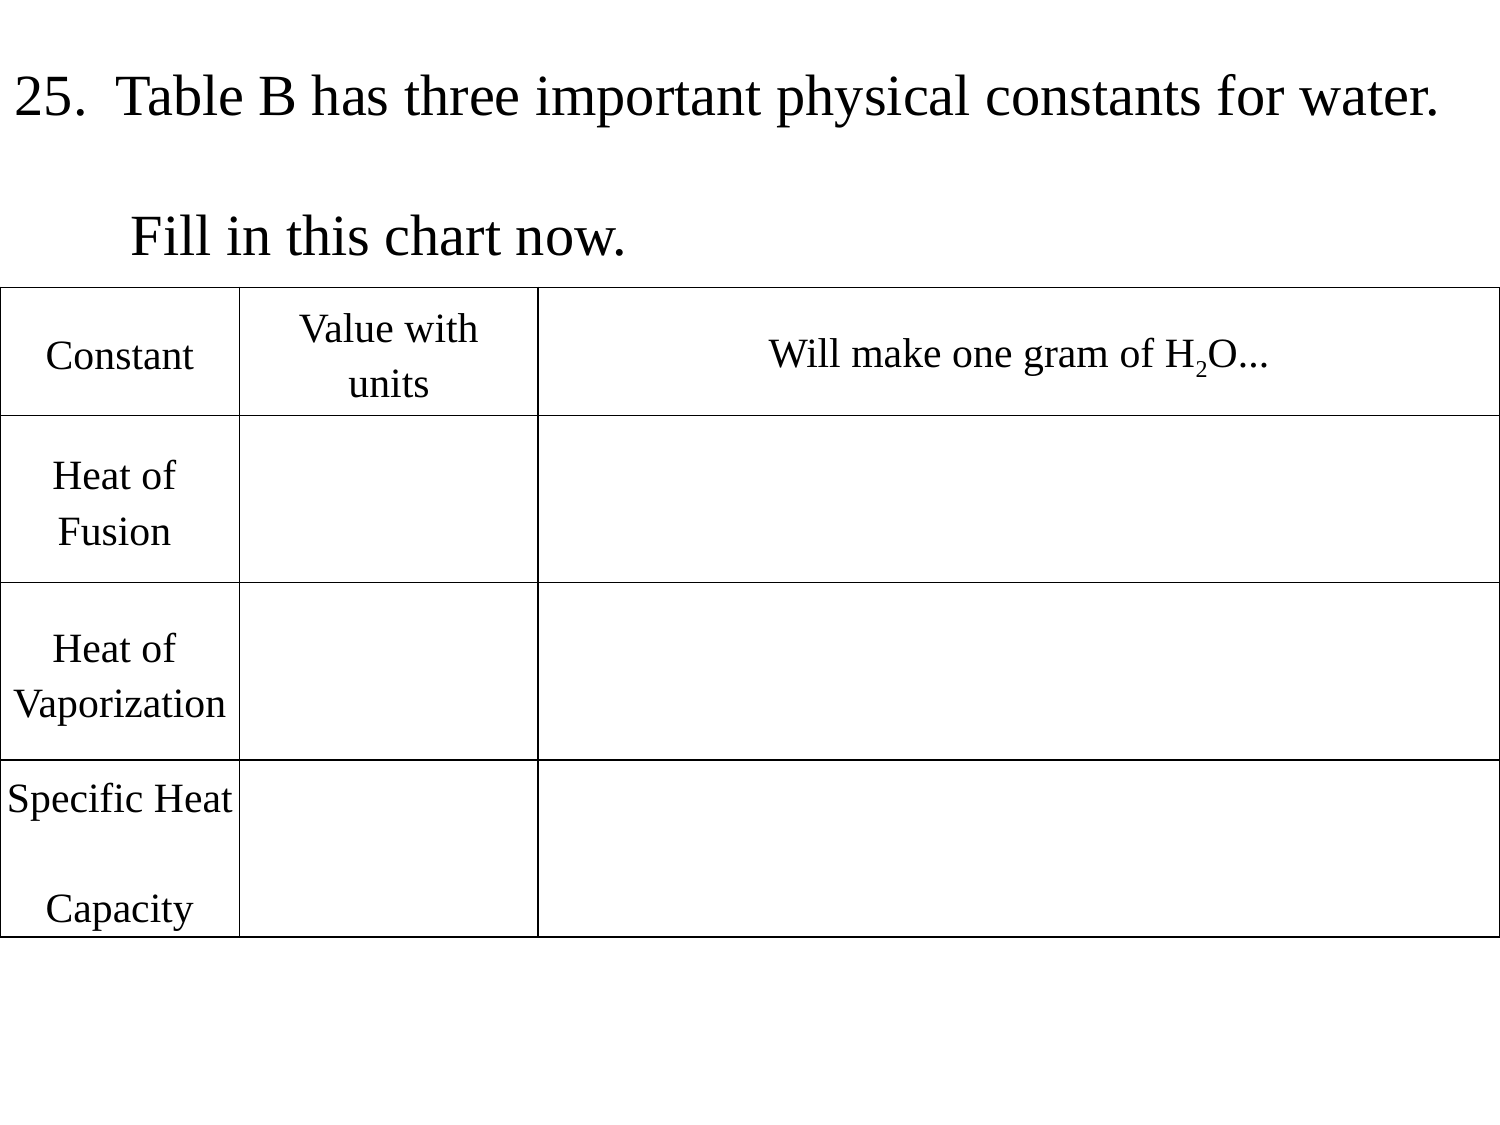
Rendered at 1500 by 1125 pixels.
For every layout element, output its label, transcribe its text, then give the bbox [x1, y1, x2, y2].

table_cell [1388, 761, 1499, 936]
table_cell [539, 416, 1499, 582]
table_cell Heat of Fusion [1, 416, 239, 582]
table_cell [240, 416, 537, 582]
table_header Will make one gram of H2O... [539, 320, 1499, 415]
table_header Value with units [240, 320, 537, 415]
text_box [262, 523, 1388, 1010]
table_cell [240, 761, 262, 936]
table_cell Specific Heat Capacity [1, 761, 239, 936]
text_box 25. Table B has three important physical constants for water. Fill in this chart now. [0, 50, 1500, 320]
table_cell [1388, 583, 1499, 759]
table_cell [240, 583, 262, 759]
table_cell Heat of Vaporization [1, 583, 239, 759]
table_header Constant [1, 320, 239, 415]
